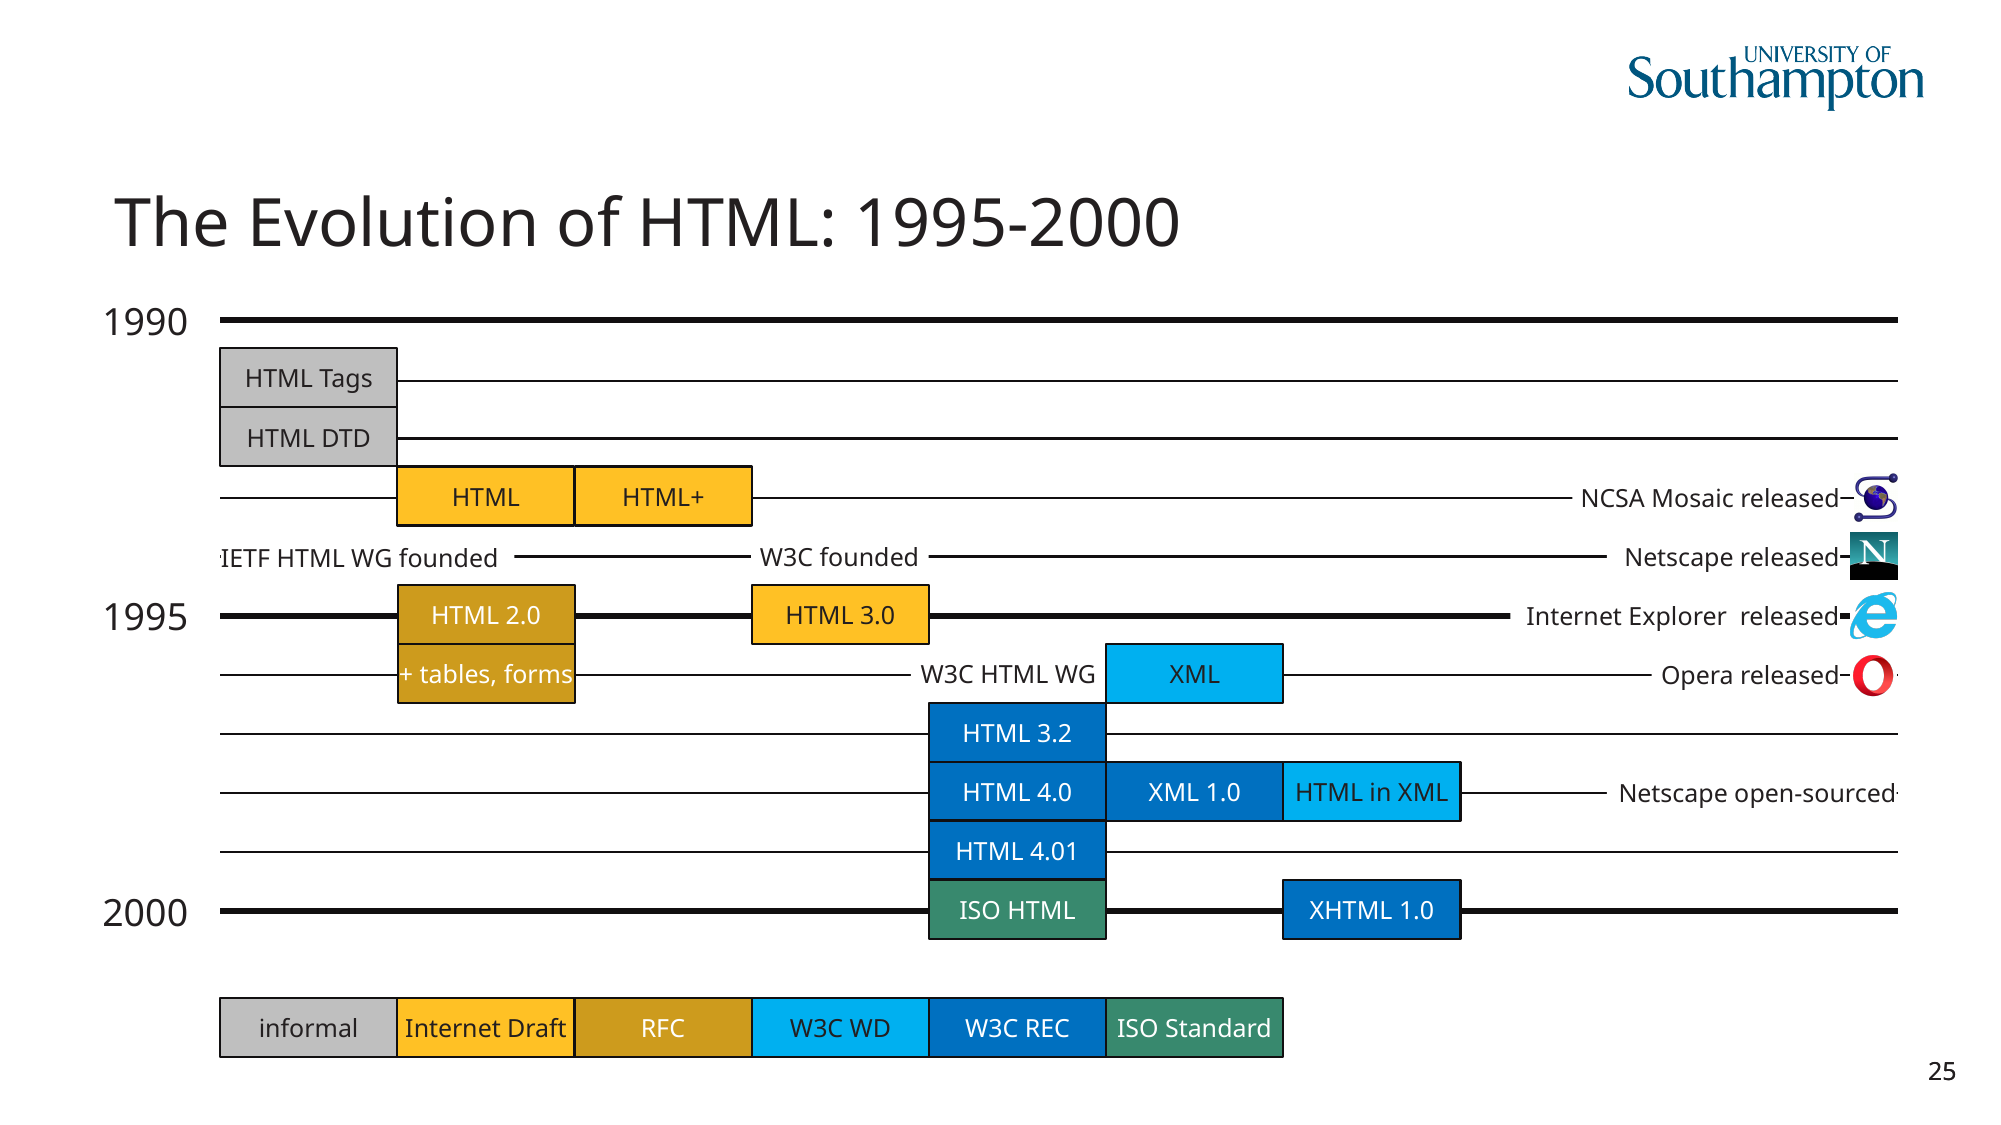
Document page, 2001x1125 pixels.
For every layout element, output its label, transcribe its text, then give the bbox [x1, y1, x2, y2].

text_box Internet Explorer released [1510, 586, 1840, 615]
text_box HTML 4.01 [929, 853, 1107, 879]
text_box HTML+ [574, 466, 752, 497]
picture [1869, 48, 1877, 60]
text_box 1990 [102, 290, 280, 350]
text_box IETF HTML WG founded [220, 557, 515, 588]
text_box + tables, forms [397, 676, 575, 703]
picture [1629, 46, 1924, 111]
text_box XML 1.0 [1106, 794, 1284, 821]
text_box HTML in XML [1284, 794, 1461, 821]
text_box XML [1106, 676, 1284, 703]
picture [1849, 591, 1898, 640]
text_box Netscape released [1606, 527, 1841, 556]
text_box HTML Tags [220, 348, 398, 380]
text_box W3C WD [752, 997, 930, 1057]
text_box Netscape open-sourced [1606, 763, 1897, 792]
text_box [1651, 645, 1897, 705]
text_box HTML DTD [220, 407, 398, 438]
text_box HTML Tags [220, 381, 398, 407]
text_box ISO HTML [929, 879, 1107, 910]
text_box 2000 [102, 881, 280, 941]
text_box W3C founded [751, 526, 929, 556]
text_box informal [220, 997, 397, 1057]
text_box RFC [574, 997, 752, 1057]
text_box HTML 4.0 [929, 762, 1106, 792]
text_box NCSA Mosaic released [1572, 467, 1841, 497]
text_box + tables, forms [397, 643, 575, 675]
text_box HTML in XML [1284, 761, 1461, 792]
text_box HTML [397, 466, 574, 497]
text_box XML 1.0 [1106, 761, 1284, 792]
text_box W3C REC [930, 997, 1106, 1057]
text_box 1995 [102, 586, 280, 646]
text_box NCSA Mosaic released [1572, 499, 1841, 527]
text_box HTML 3.2 [929, 734, 1107, 762]
text_box HTML 4.01 [929, 820, 1107, 852]
text_box W3C HTML WG [910, 676, 1106, 704]
text_box Internet Draft [397, 997, 574, 1057]
text_box HTML 3.2 [929, 702, 1107, 733]
picture [1850, 532, 1898, 580]
text_box Netscape released [1606, 557, 1841, 586]
text_box IETF HTML WG founded [220, 528, 515, 556]
text_box XML [1106, 643, 1284, 675]
picture [1854, 473, 1898, 522]
text_box HTML 2.0 [397, 584, 575, 615]
text_box Netscape open-sourced [1606, 794, 1897, 822]
text_box HTML 2.0 [397, 616, 575, 643]
text_box HTML 3.0 [751, 584, 929, 615]
text_box HTML 3.0 [751, 616, 929, 644]
text_box XHTML 1.0 [1283, 911, 1461, 939]
text_box ISO Standard [1106, 997, 1284, 1057]
text_box Internet Explorer released [1510, 616, 1840, 646]
picture [1629, 71, 1648, 95]
slide_number 25 [1897, 1046, 1969, 1094]
text_box HTML [397, 499, 574, 526]
text_box ISO HTML [929, 911, 1107, 939]
text_box W3C founded [751, 557, 929, 584]
text_box XHTML 1.0 [1283, 879, 1461, 910]
text_box HTML 4.0 [929, 794, 1106, 820]
text_box W3C HTML WG [910, 644, 1106, 675]
text_box HTML DTD [220, 439, 398, 467]
title The Evolution of HTML: 1995-2000 [102, 113, 1898, 268]
text_box HTML+ [574, 499, 752, 526]
